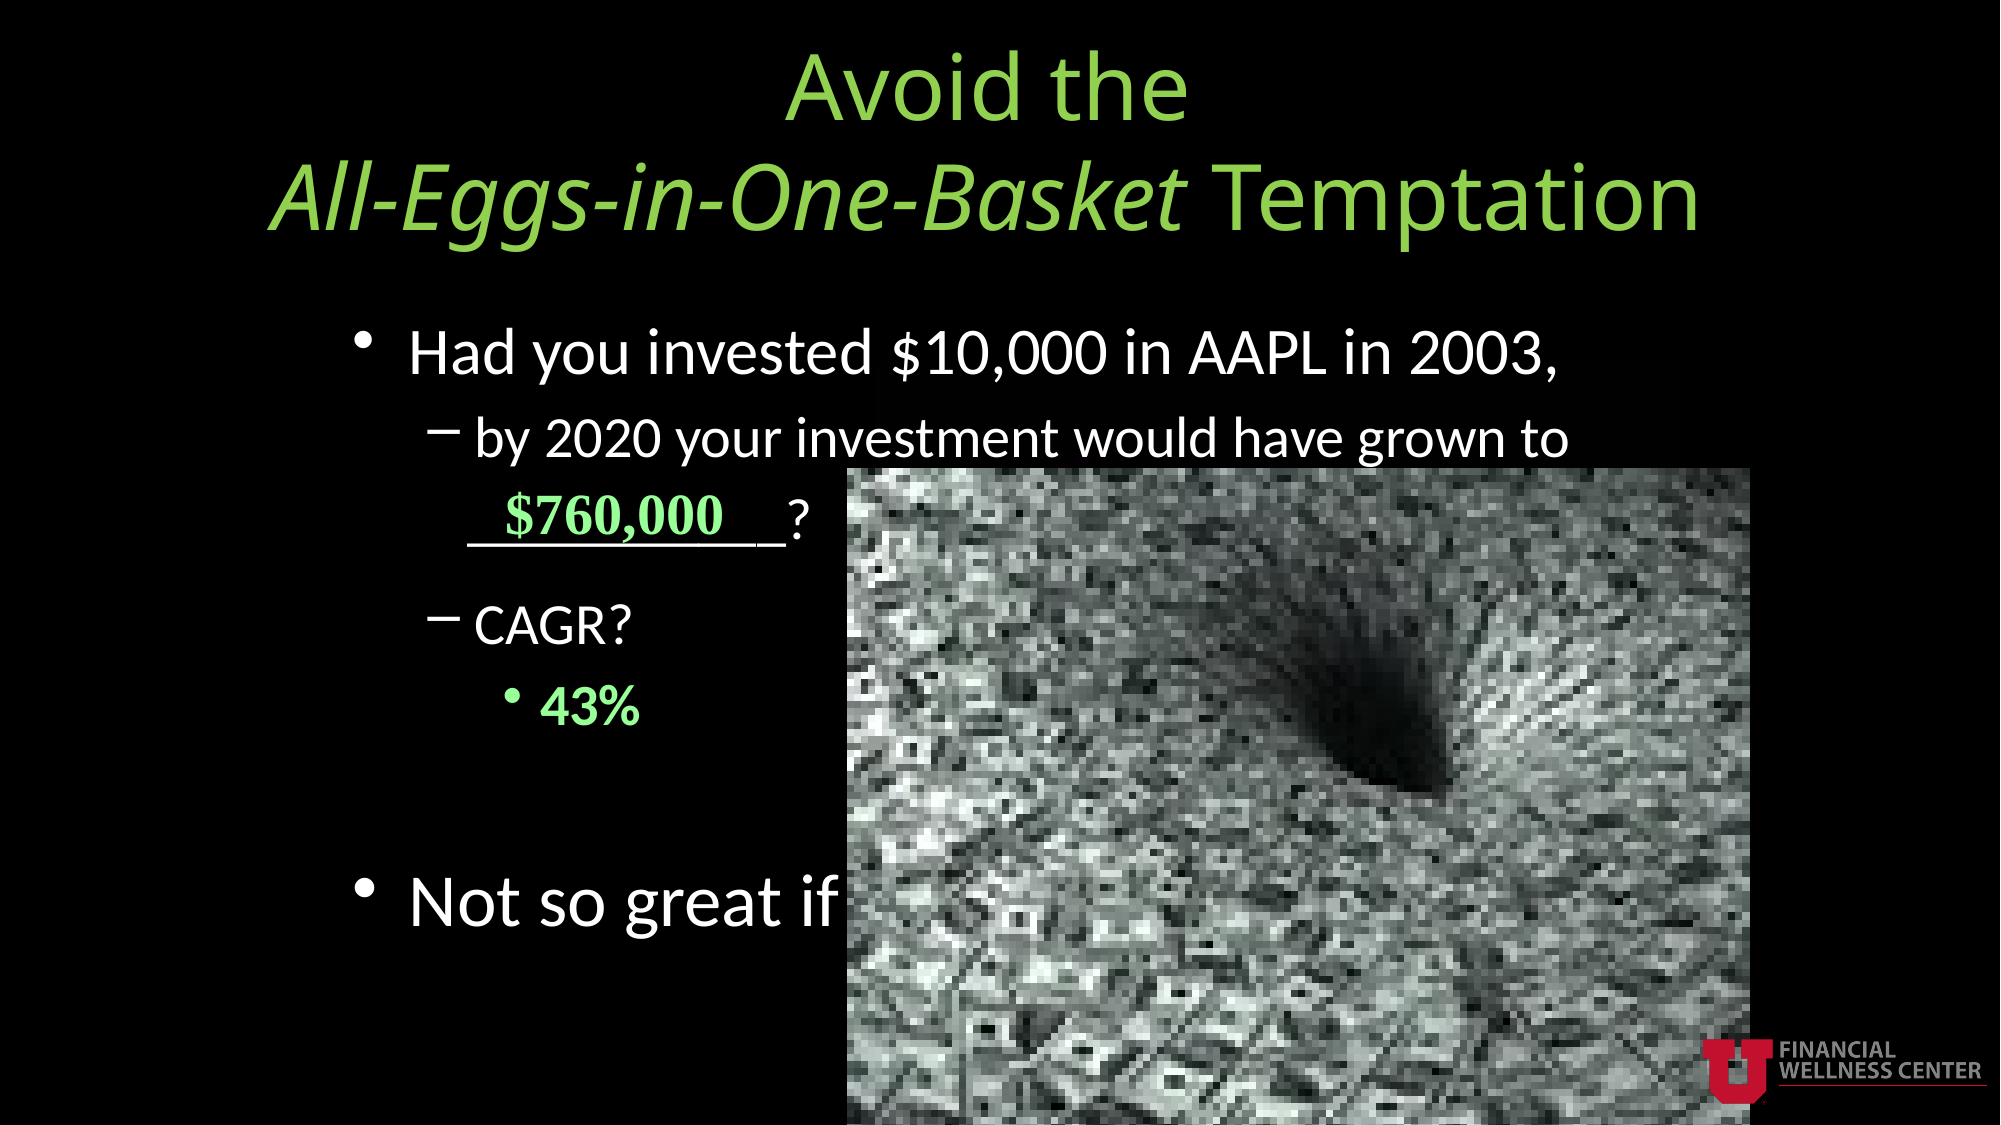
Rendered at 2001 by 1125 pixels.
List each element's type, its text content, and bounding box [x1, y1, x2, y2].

title Avoid the All-Eggs-in-One-Basket Temptation [249, 49, 1751, 229]
picture [846, 362, 1987, 1125]
text_box $760,000 [490, 469, 779, 554]
list Had you invested $10,000 in AAPL in 2003, by 2020 your investment would have grown to ___________? CAGR? 43% Not so great if things go south [337, 299, 1654, 1123]
